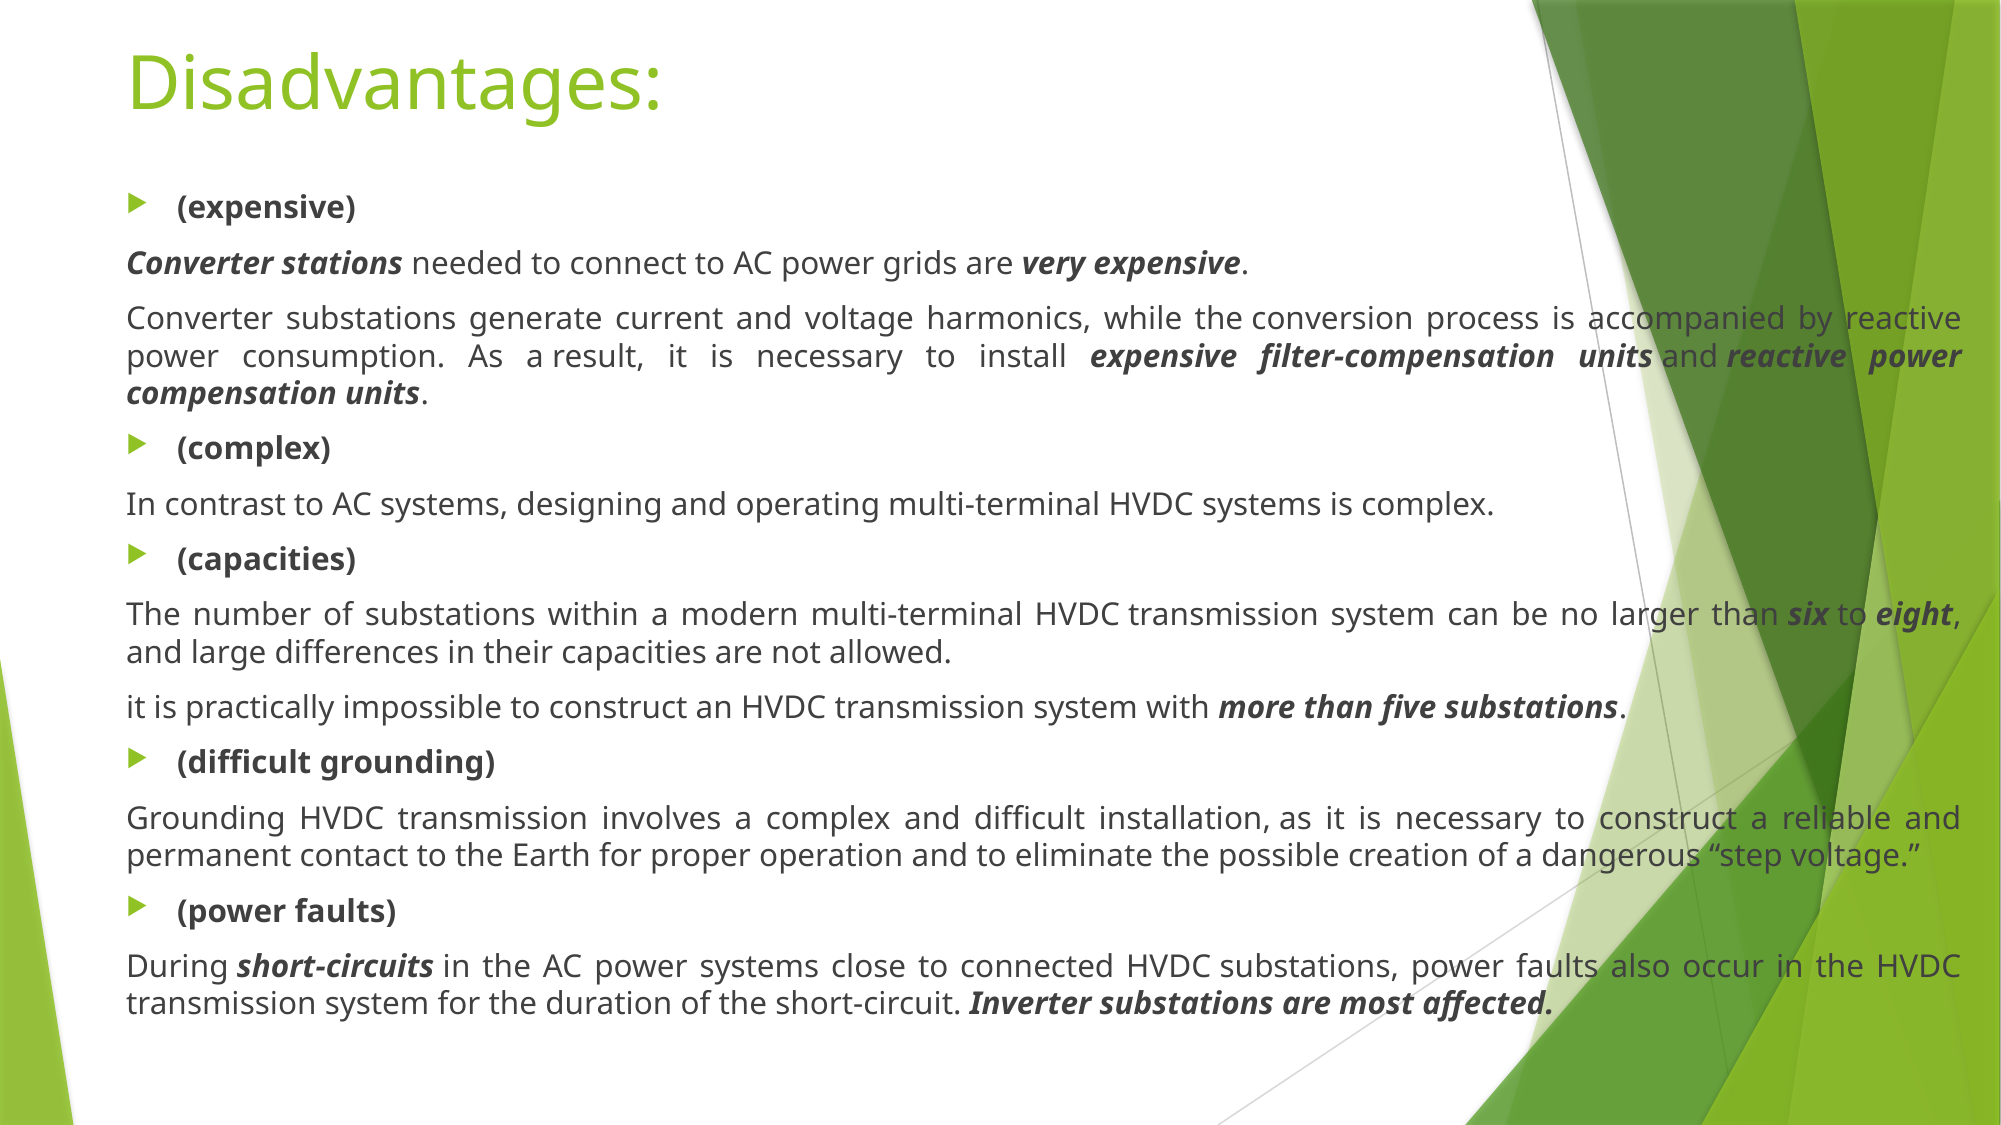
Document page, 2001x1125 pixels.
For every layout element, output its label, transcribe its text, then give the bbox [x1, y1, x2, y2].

list (expensive) Converter stations needed to connect to AC power grids are very expensive. Converter substations generate current and voltage harmonics, while the conversion process is accompanied by reactive power consumption. As a result, it is necessary to install expensive filter-compensation units and reactive power compensation units. (complex) In contrast to AC systems, designing and operating multi-terminal HVDC systems is complex. (capacities) The number of substations within a modern multi-terminal HVDC transmission system can be no larger than six to eight, and large differences in their capacities are not allowed. it is practically impossible to construct an HVDC transmission system with more than five substations. (difficult grounding) Grounding HVDC transmission involves a complex and difficult installation, as it is necessary to construct a reliable and permanent contact to the Earth for proper operation and to eliminate the possible creation of a dangerous “step voltage.” (power faults) During short-circuits in the AC power systems close to connected HVDC substations, power faults also occur in the HVDC transmission system for the duration of the short-circuit. Inverter substations are most affected. [111, 179, 1977, 1125]
title Disadvantages: [111, 26, 1522, 144]
